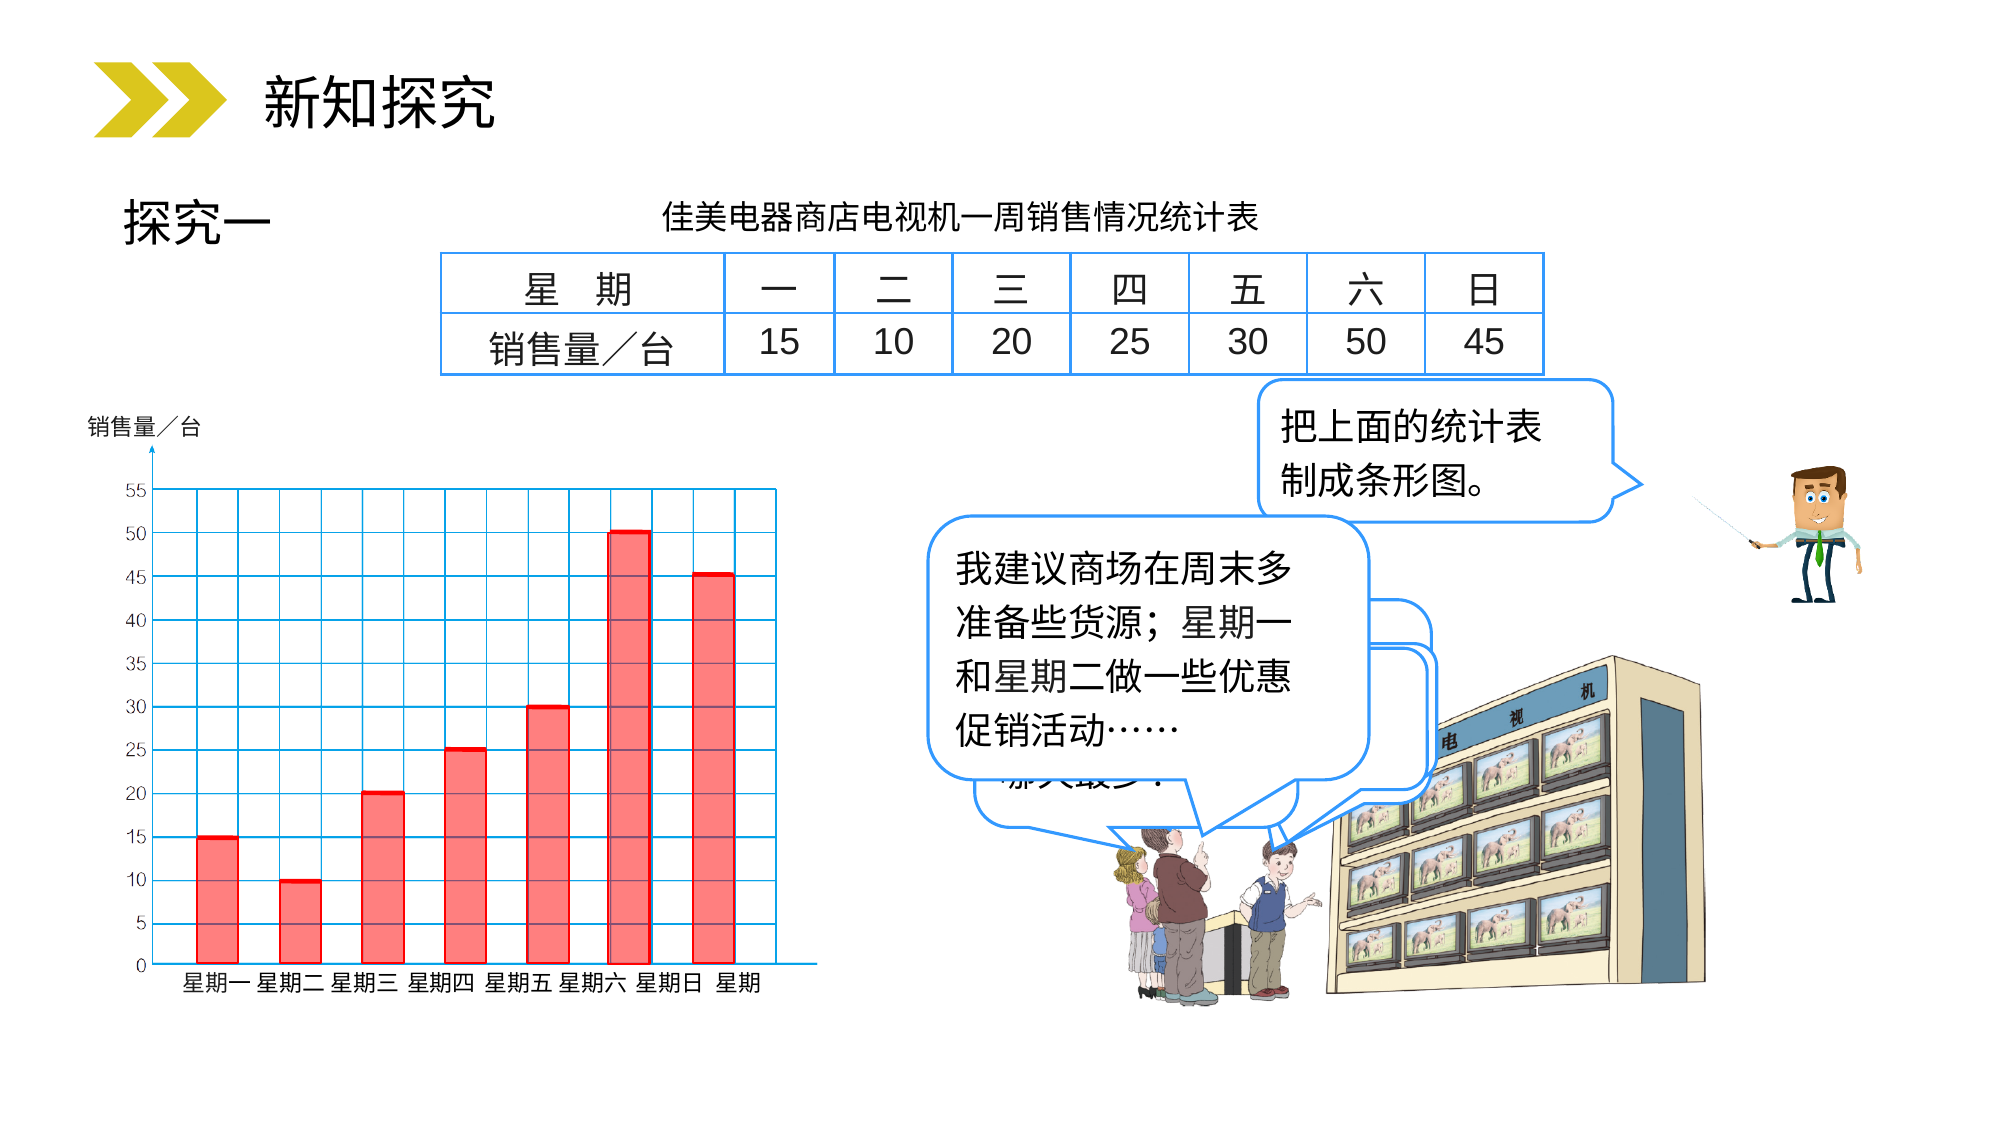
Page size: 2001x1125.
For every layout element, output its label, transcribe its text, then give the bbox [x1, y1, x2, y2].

table_header 三 [954, 254, 1069, 312]
table_header 一 [726, 254, 833, 312]
table_cell 销售量∕台 [442, 314, 723, 373]
table_cell 30 [1190, 314, 1306, 373]
text_box 这一周哪两天 销售量最多？ 哪天最少？ [974, 780, 1109, 845]
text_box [1258, 379, 1889, 637]
table_header 日 [1426, 254, 1542, 312]
table_header 五 [1190, 254, 1306, 312]
table_header 星 期 [442, 254, 723, 312]
table_cell 15 [726, 314, 833, 373]
table_cell 25 [1072, 314, 1188, 373]
text_box 佳美电器商店电视机一周销售情况统计表 [541, 188, 1381, 244]
text_box 我建议商场在周末多 准备些货源；星期一 和星期二做一些优惠 促销活动…… [927, 515, 1369, 780]
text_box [81, 404, 915, 1004]
text_box 你还能发现什么？ 你能提出什么建议？ [1369, 643, 1431, 651]
text_box 新知探究 [248, 66, 1088, 137]
picture [1109, 651, 1712, 1007]
text_box 探究一 [108, 151, 1114, 291]
table_header 四 [1072, 254, 1188, 312]
text_box 这一周星期六和星 期日销售量最多， 星期二最少。 [1369, 637, 1432, 651]
table_header 二 [836, 254, 951, 312]
table_cell 10 [836, 314, 951, 373]
table_header 六 [1308, 254, 1424, 312]
table_cell 50 [1308, 314, 1424, 373]
table_cell 45 [1426, 314, 1542, 373]
table_cell 20 [954, 314, 1069, 373]
